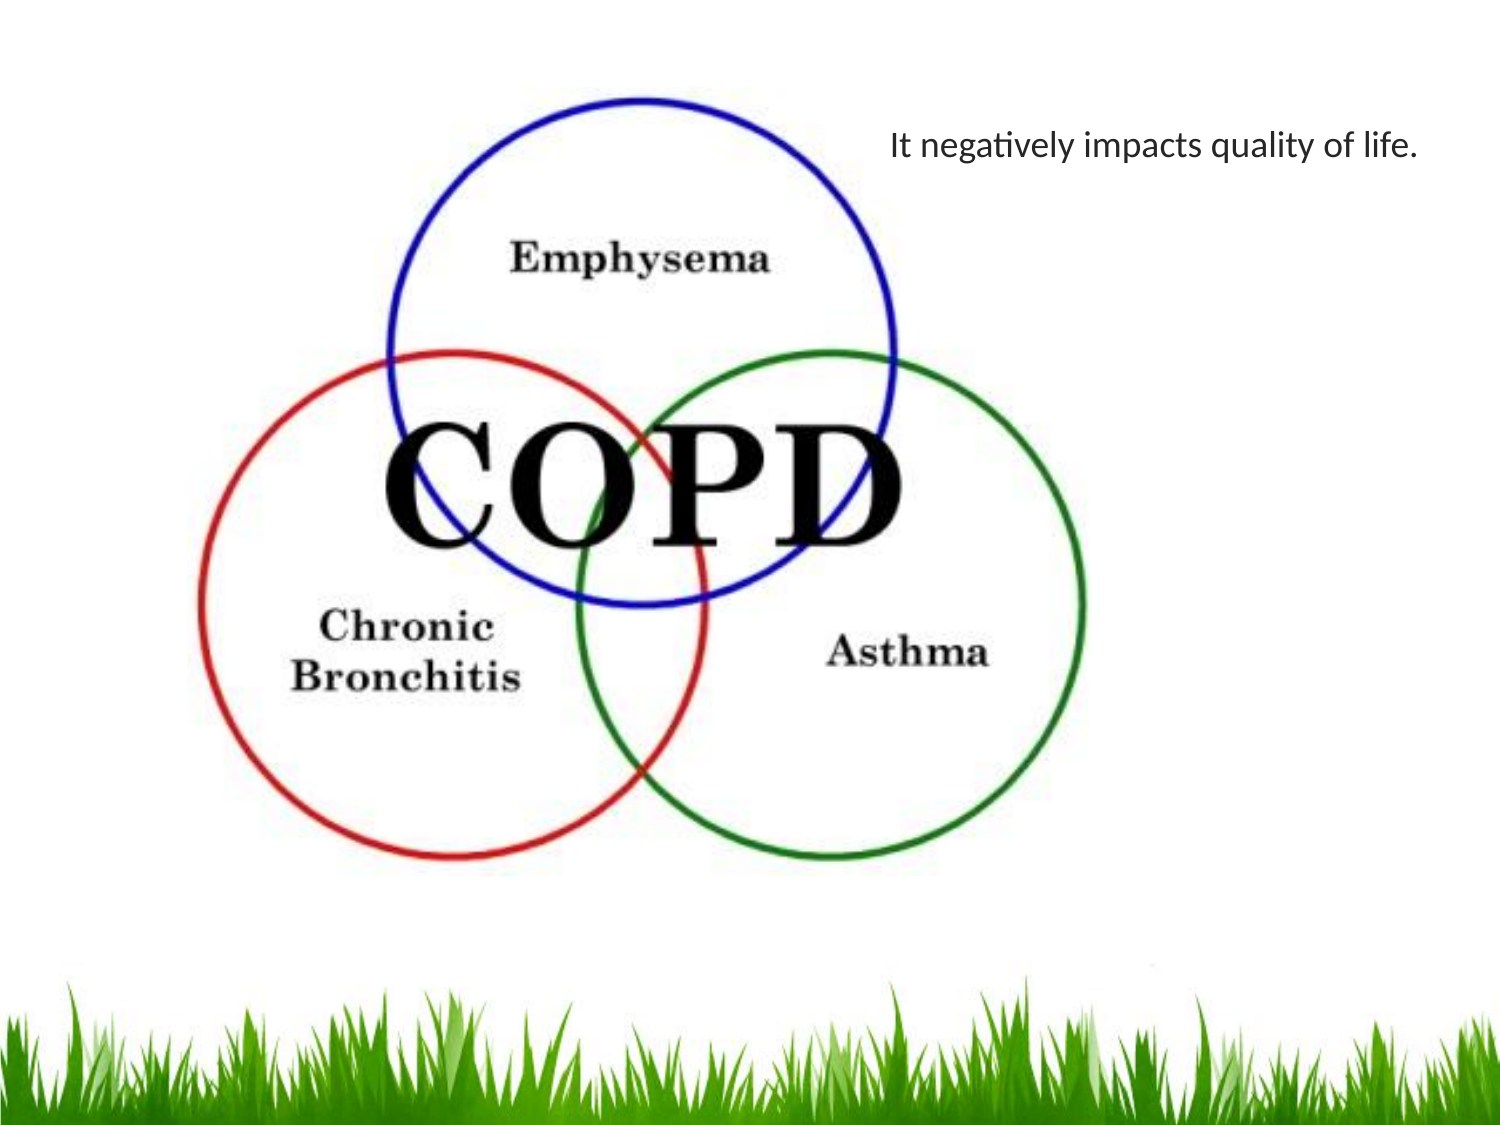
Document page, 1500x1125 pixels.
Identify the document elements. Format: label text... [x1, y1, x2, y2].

text_box It negatively impacts quality of life. [1104, 112, 1438, 173]
picture [0, 962, 1500, 1125]
picture [187, 87, 1101, 876]
